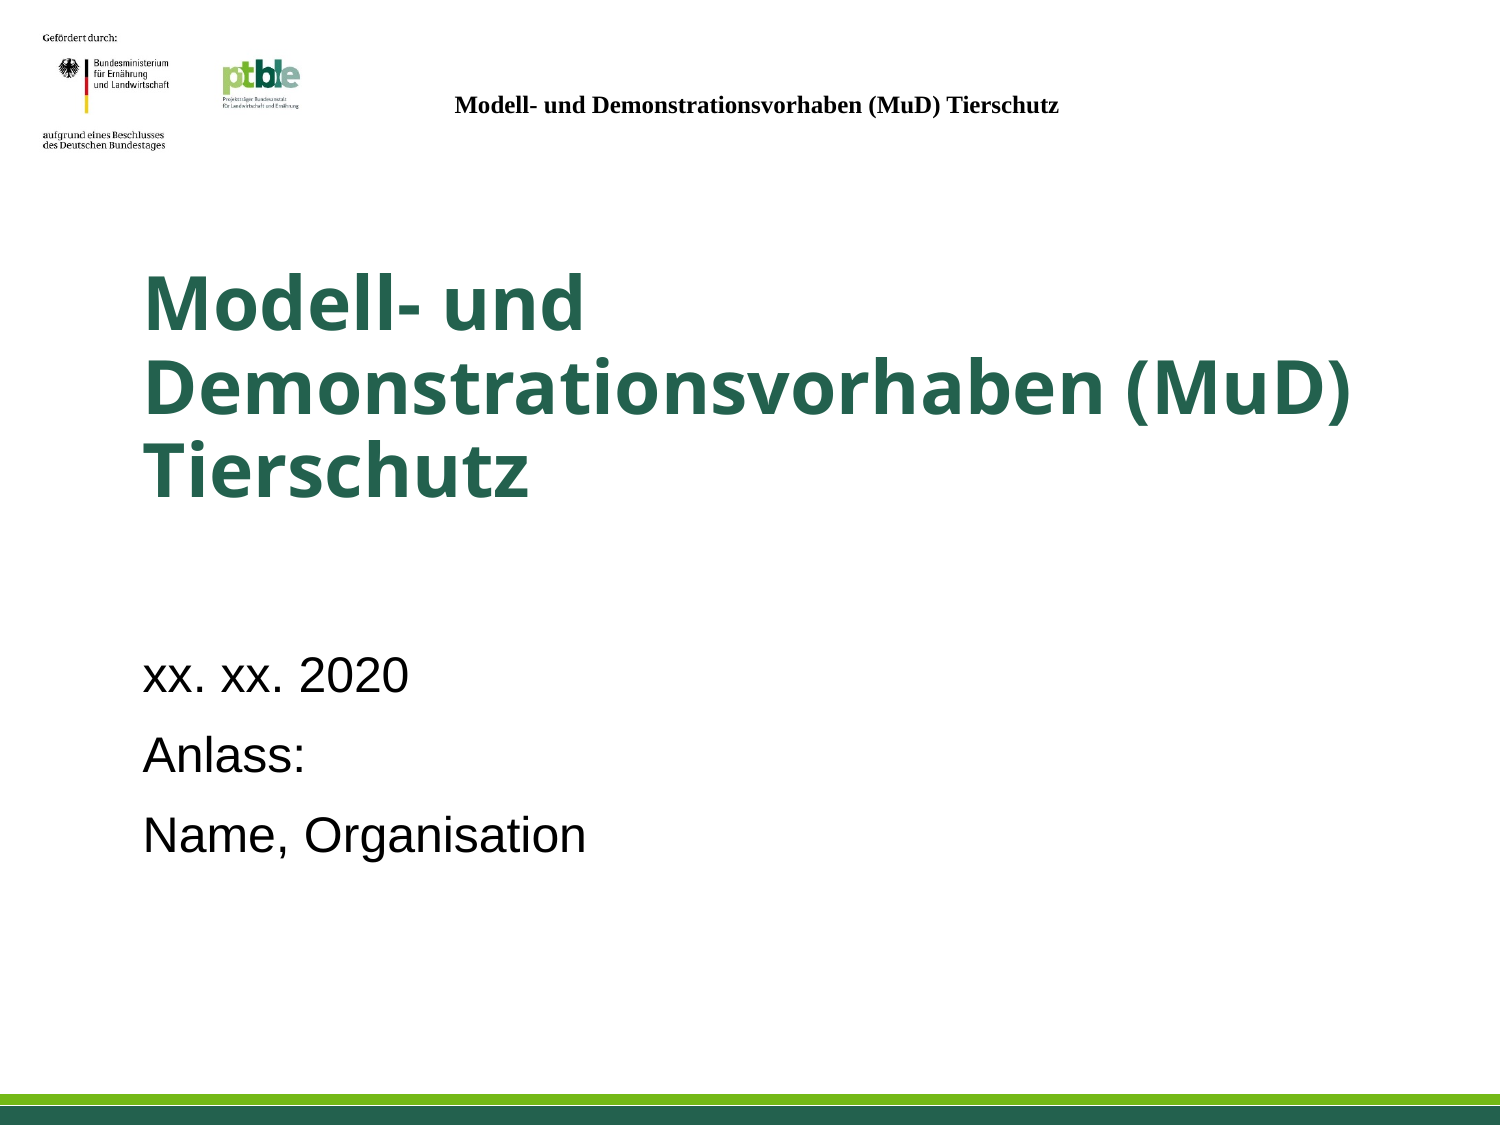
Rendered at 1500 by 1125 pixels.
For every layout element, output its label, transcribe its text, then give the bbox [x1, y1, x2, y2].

title Modell- und Demonstrationsvorhaben (MuD) Tierschutz [142, 394, 1442, 513]
picture [17, 16, 331, 166]
list xx. xx. 2020 Anlass: Name, Organisation [142, 562, 1442, 951]
